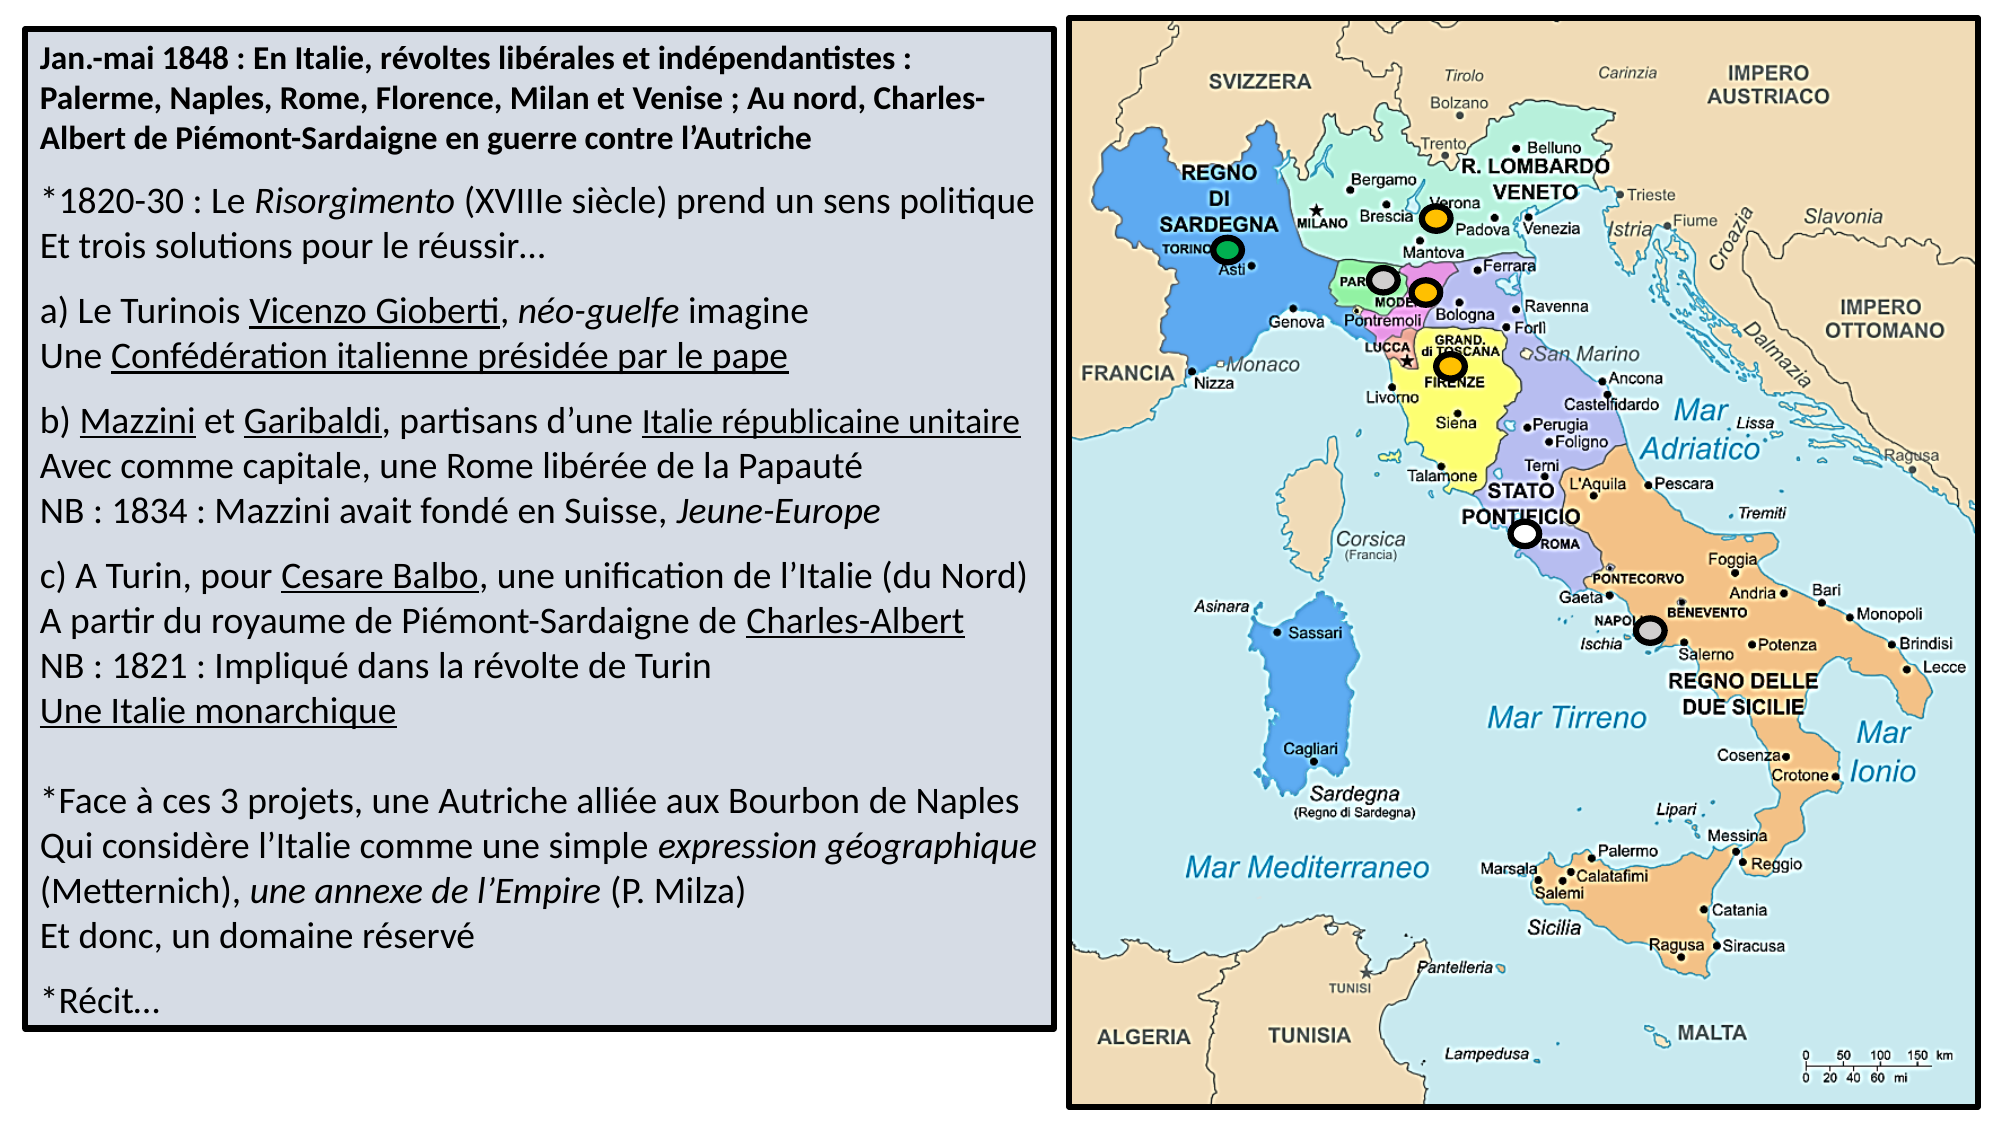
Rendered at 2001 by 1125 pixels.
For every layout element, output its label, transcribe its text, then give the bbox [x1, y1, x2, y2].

text_box Jan.-mai 1848 : En Italie, révoltes libérales et indépendantistes : Palerme, Naples, Rome, Florence, Milan et Venise ; Au nord, Charles-Albert de Piémont-Sardaigne en guerre contre l’Autriche *1820-30 : Le Risorgimento (XVIIIe siècle) prend un sens politique Et trois solutions pour le réussir… a) Le Turinois Vicenzo Gioberti, néo-guelfe imagine Une Confédération italienne présidée par le pape b) Mazzini et Garibaldi, partisans d’une Italie républicaine unitaire Avec comme capitale, une Rome libérée de la Papauté NB : 1834 : Mazzini avait fondé en Suisse, Jeune-Europe c) A Turin, pour Cesare Balbo, une unification de l’Italie (du Nord) A partir du royaume de Piémont-Sardaigne de Charles-Albert NB : 1821 : Impliqué dans la révolte de Turin Une Italie monarchique *Face à ces 3 projets, une Autriche alliée aux Bourbon de Naples Qui considère l’Italie comme une simple expression géographique (Metternich), une annexe de l’Empire (P. Milza) Et donc, un domaine réservé *Récit… [25, 29, 1055, 1029]
picture [1072, 21, 1975, 1104]
